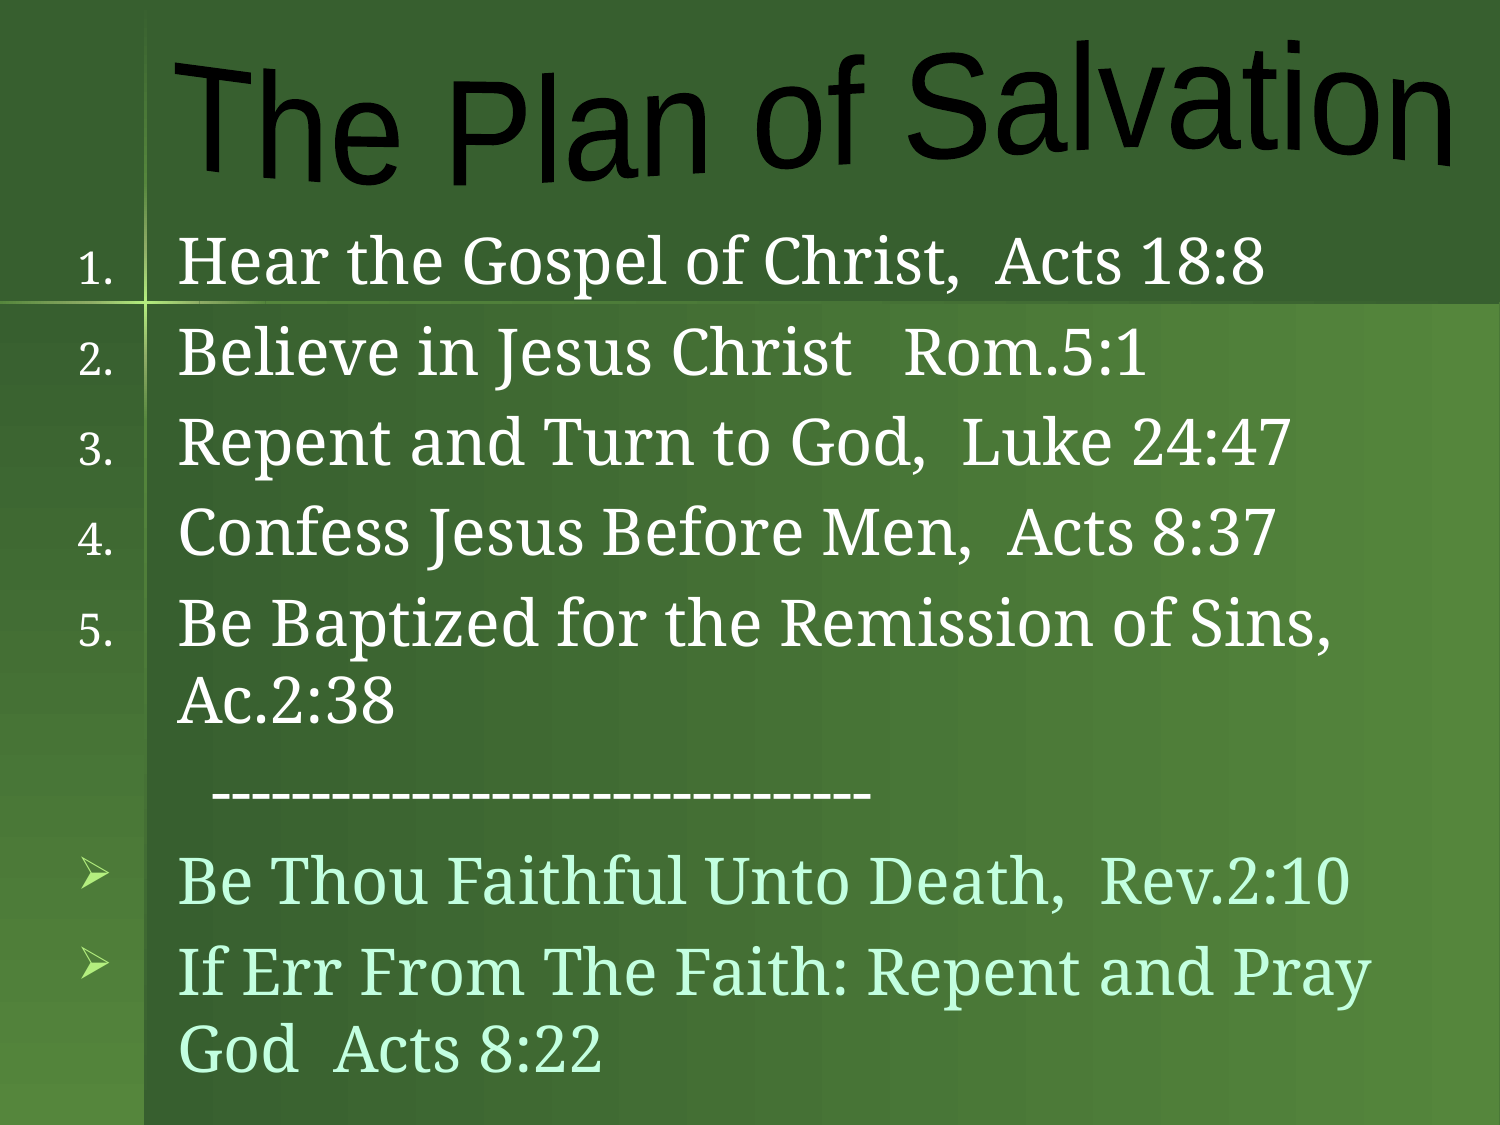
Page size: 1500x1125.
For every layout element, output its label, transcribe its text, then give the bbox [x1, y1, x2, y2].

list Hear the Gospel of Christ, Acts 18:8 Believe in Jesus Christ Rom.5:1 Repent and Turn to God, Luke 24:47 Confess Jesus Before Men, Acts 8:37 Be Baptized for the Remission of Sins, Ac.2:38 --------------------------------- Be Thou Faithful Unto Death, Rev.2:10 If Err From The Faith: Repent and Pray God Acts 8:22 [62, 212, 1500, 1038]
